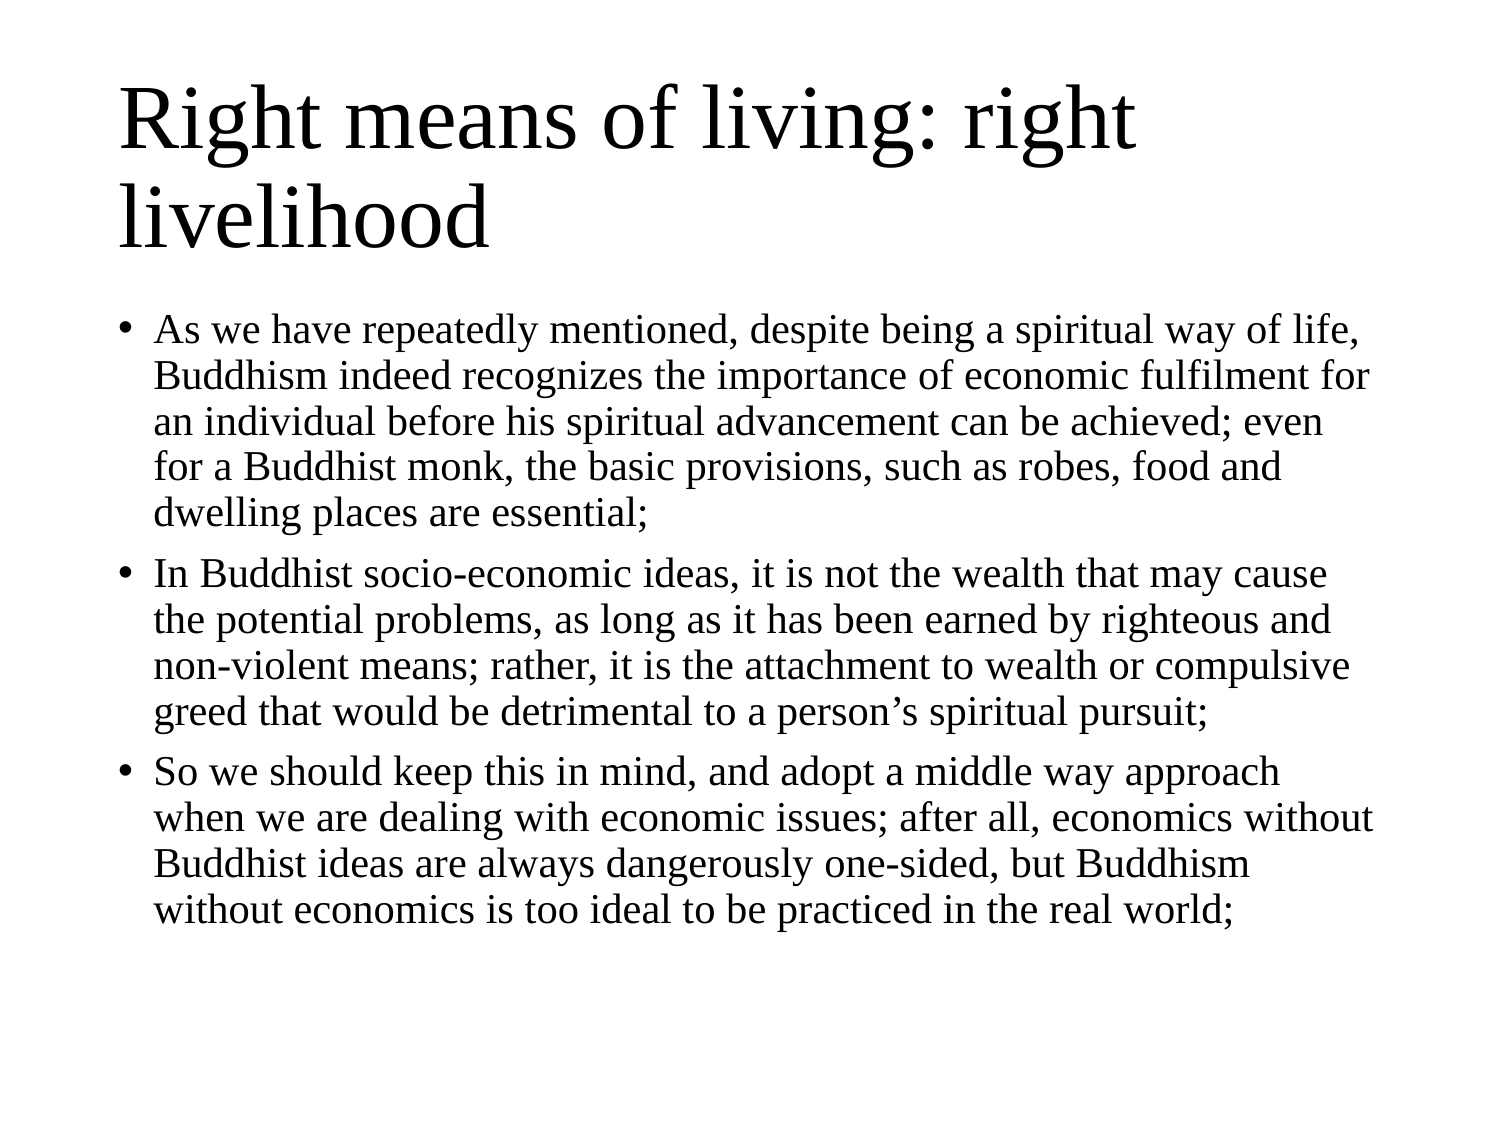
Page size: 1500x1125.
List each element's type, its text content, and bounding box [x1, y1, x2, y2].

title Right means of living: right livelihood [103, 59, 1397, 278]
list As we have repeatedly mentioned, despite being a spiritual way of life, Buddhism indeed recognizes the importance of economic fulfilment for an individual before his spiritual advancement can be achieved; even for a Buddhist monk, the basic provisions, such as robes, food and dwelling places are essential; In Buddhist socio-economic ideas, it is not the wealth that may cause the potential problems, as long as it has been earned by righteous and non-violent means; rather, it is the attachment to wealth or compulsive greed that would be detrimental to a person’s spiritual pursuit; So we should keep this in mind, and adopt a middle way approach when we are dealing with economic issues; after all, economics without Buddhist ideas are always dangerously one-sided, but Buddhism without economics is too ideal to be practiced in the real world; [103, 299, 1397, 1014]
